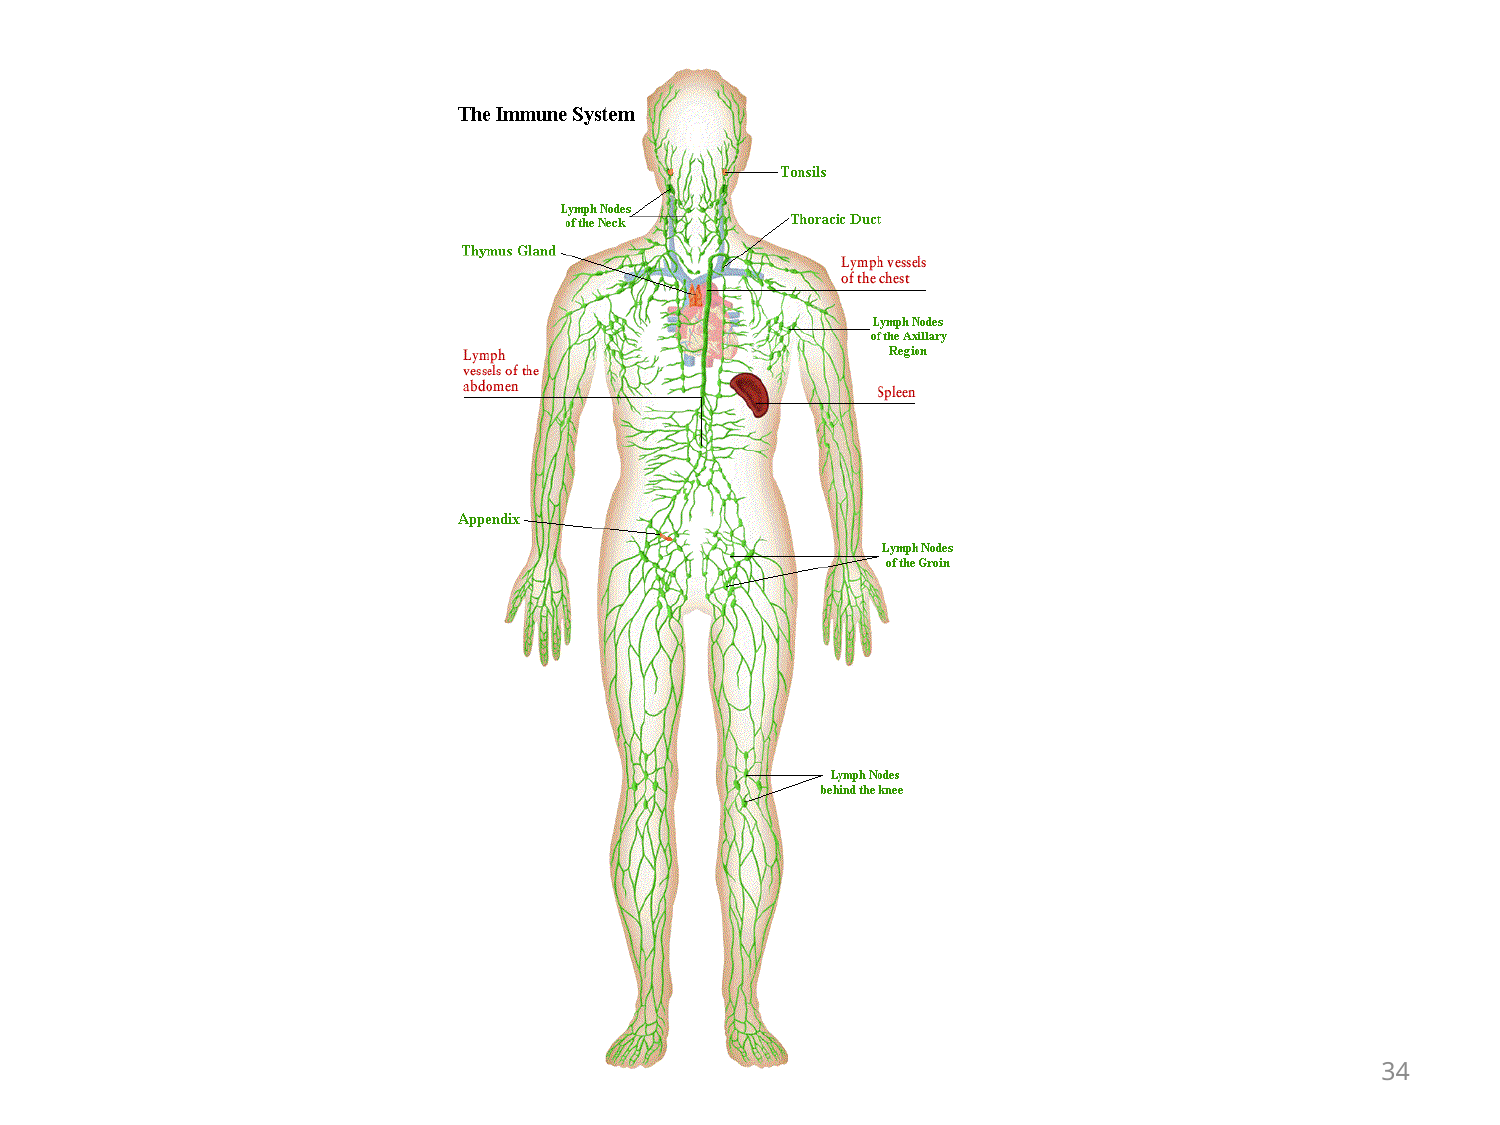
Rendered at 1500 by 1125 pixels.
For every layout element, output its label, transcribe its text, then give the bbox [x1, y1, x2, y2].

picture [449, 59, 956, 1075]
slide_number 34 [1074, 1042, 1425, 1103]
